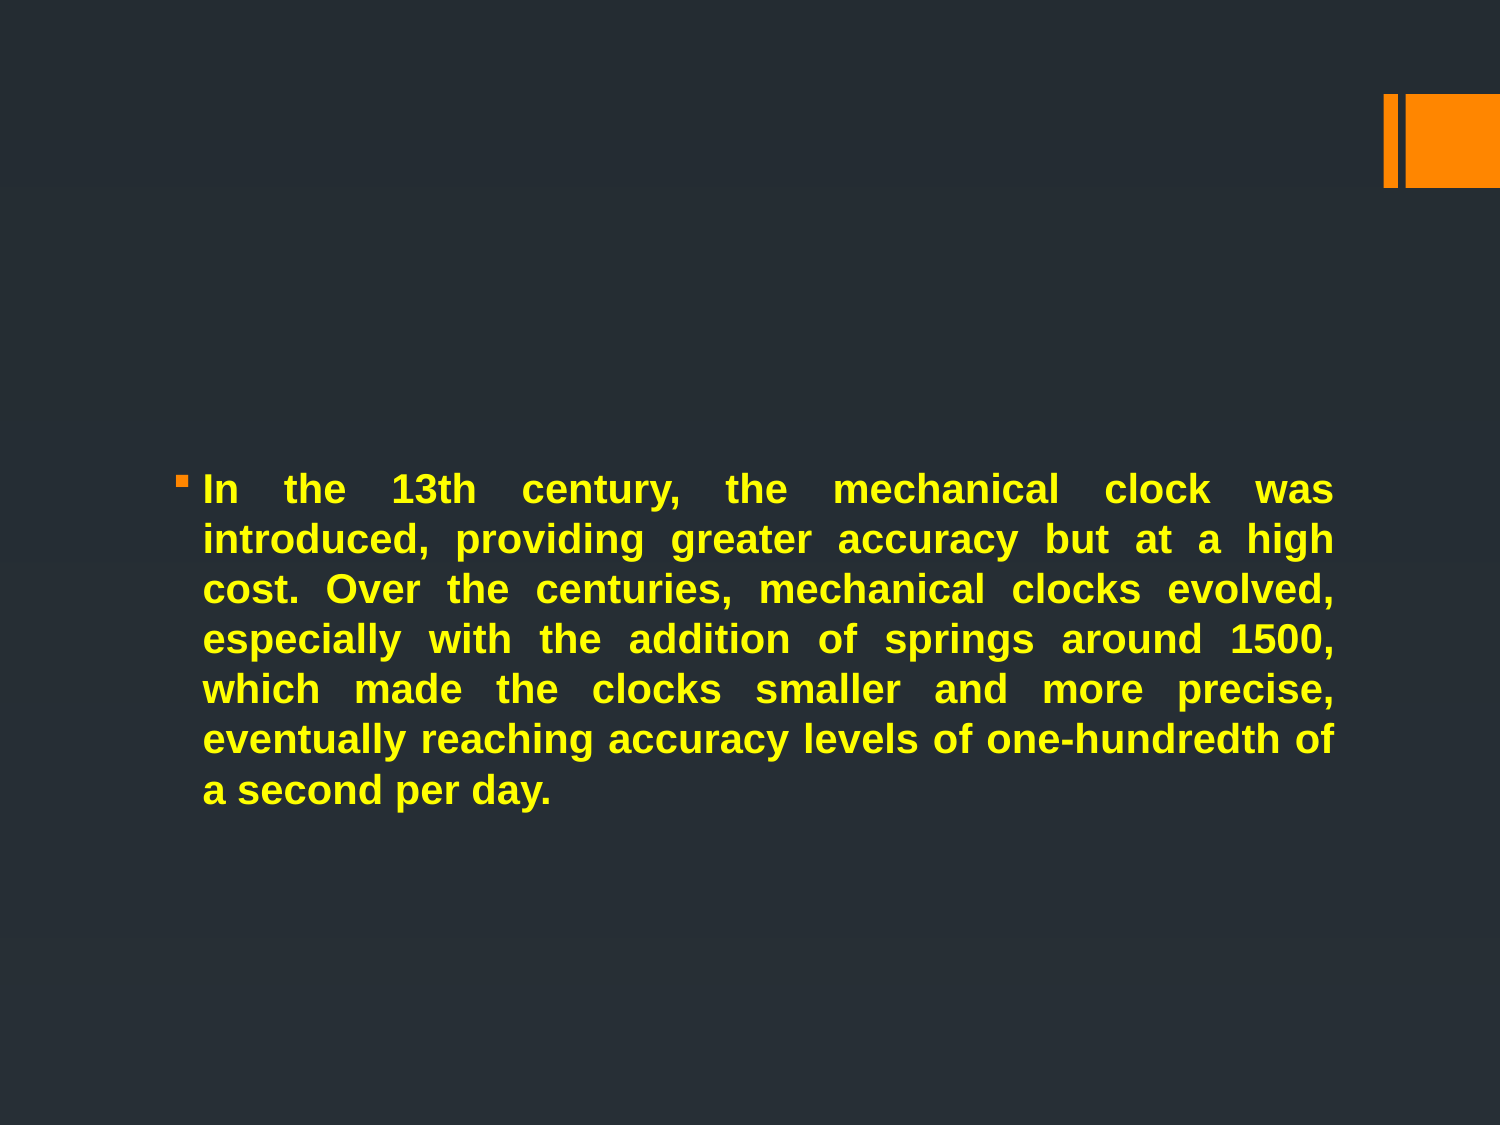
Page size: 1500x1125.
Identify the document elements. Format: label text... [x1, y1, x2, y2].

list In the 13th century, the mechanical clock was introduced, providing greater accuracy but at a high cost. Over the centuries, mechanical clocks evolved, especially with the addition of springs around 1500, which made the clocks smaller and more precise, eventually reaching accuracy levels of one-hundredth of a second per day. [150, 454, 1350, 1035]
